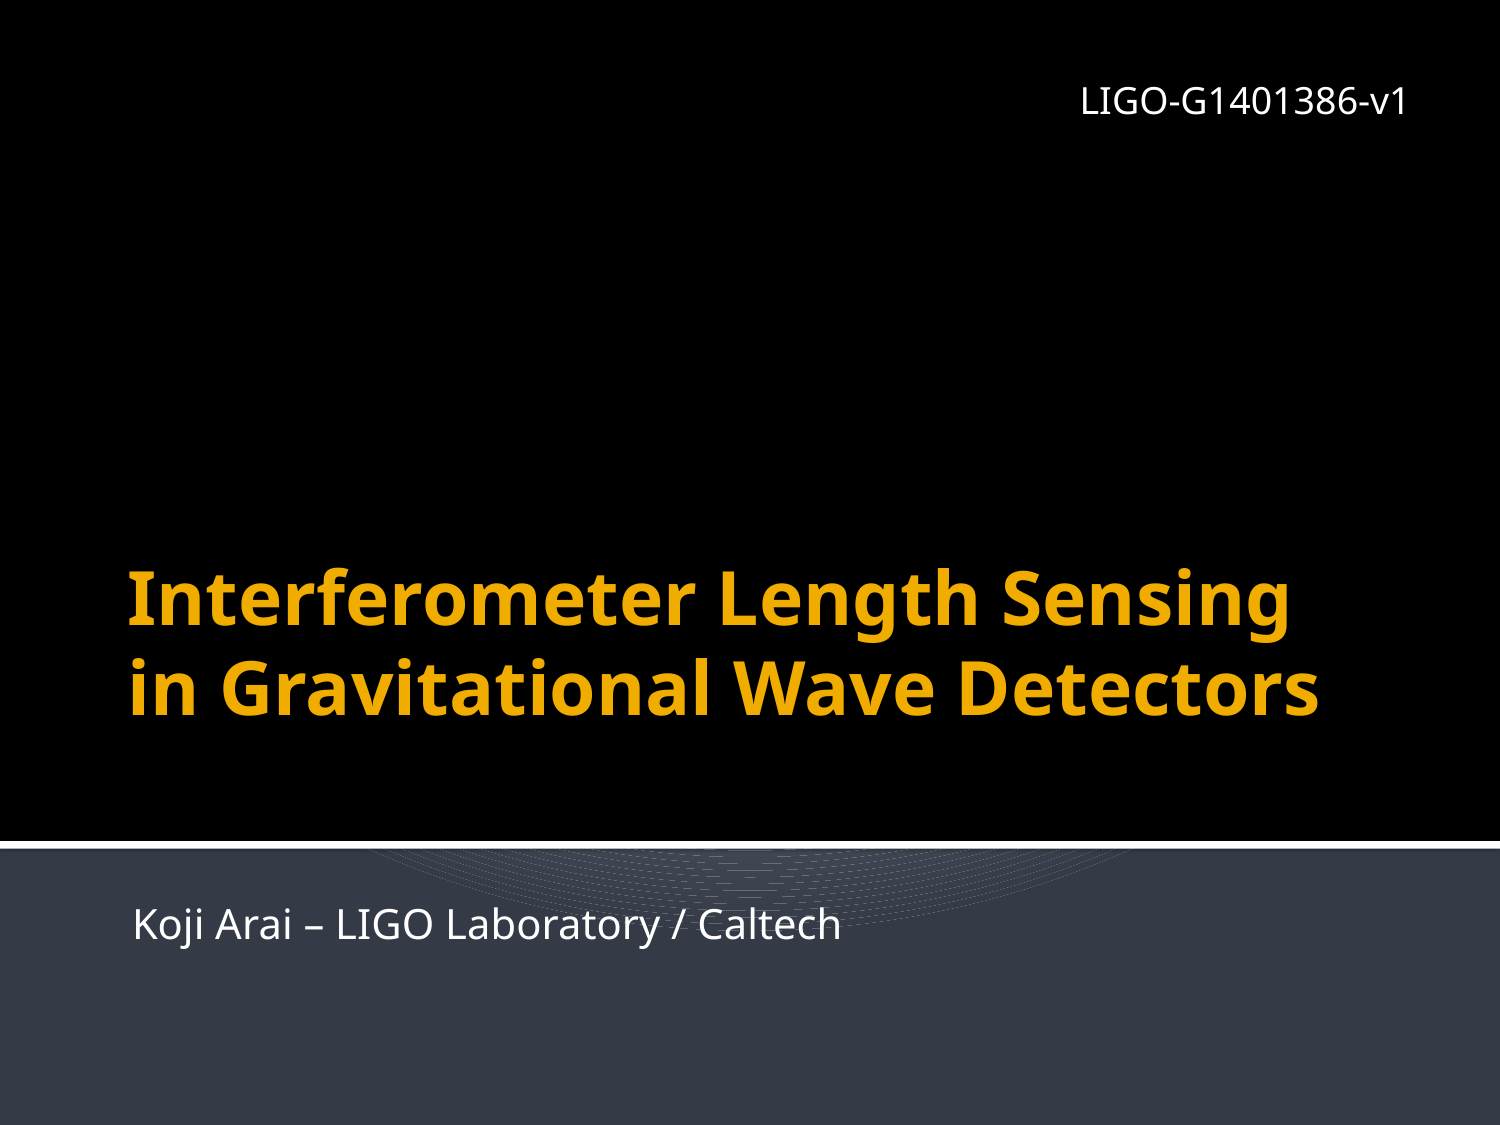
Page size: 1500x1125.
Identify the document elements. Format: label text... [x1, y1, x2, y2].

subtitle Koji Arai – LIGO Laboratory / Caltech [112, 857, 1438, 949]
text_box LIGO-G1401386-v1 [1064, 69, 1426, 130]
title Interferometer Length Sensing in Gravitational Wave Detectors [112, 550, 1438, 825]
